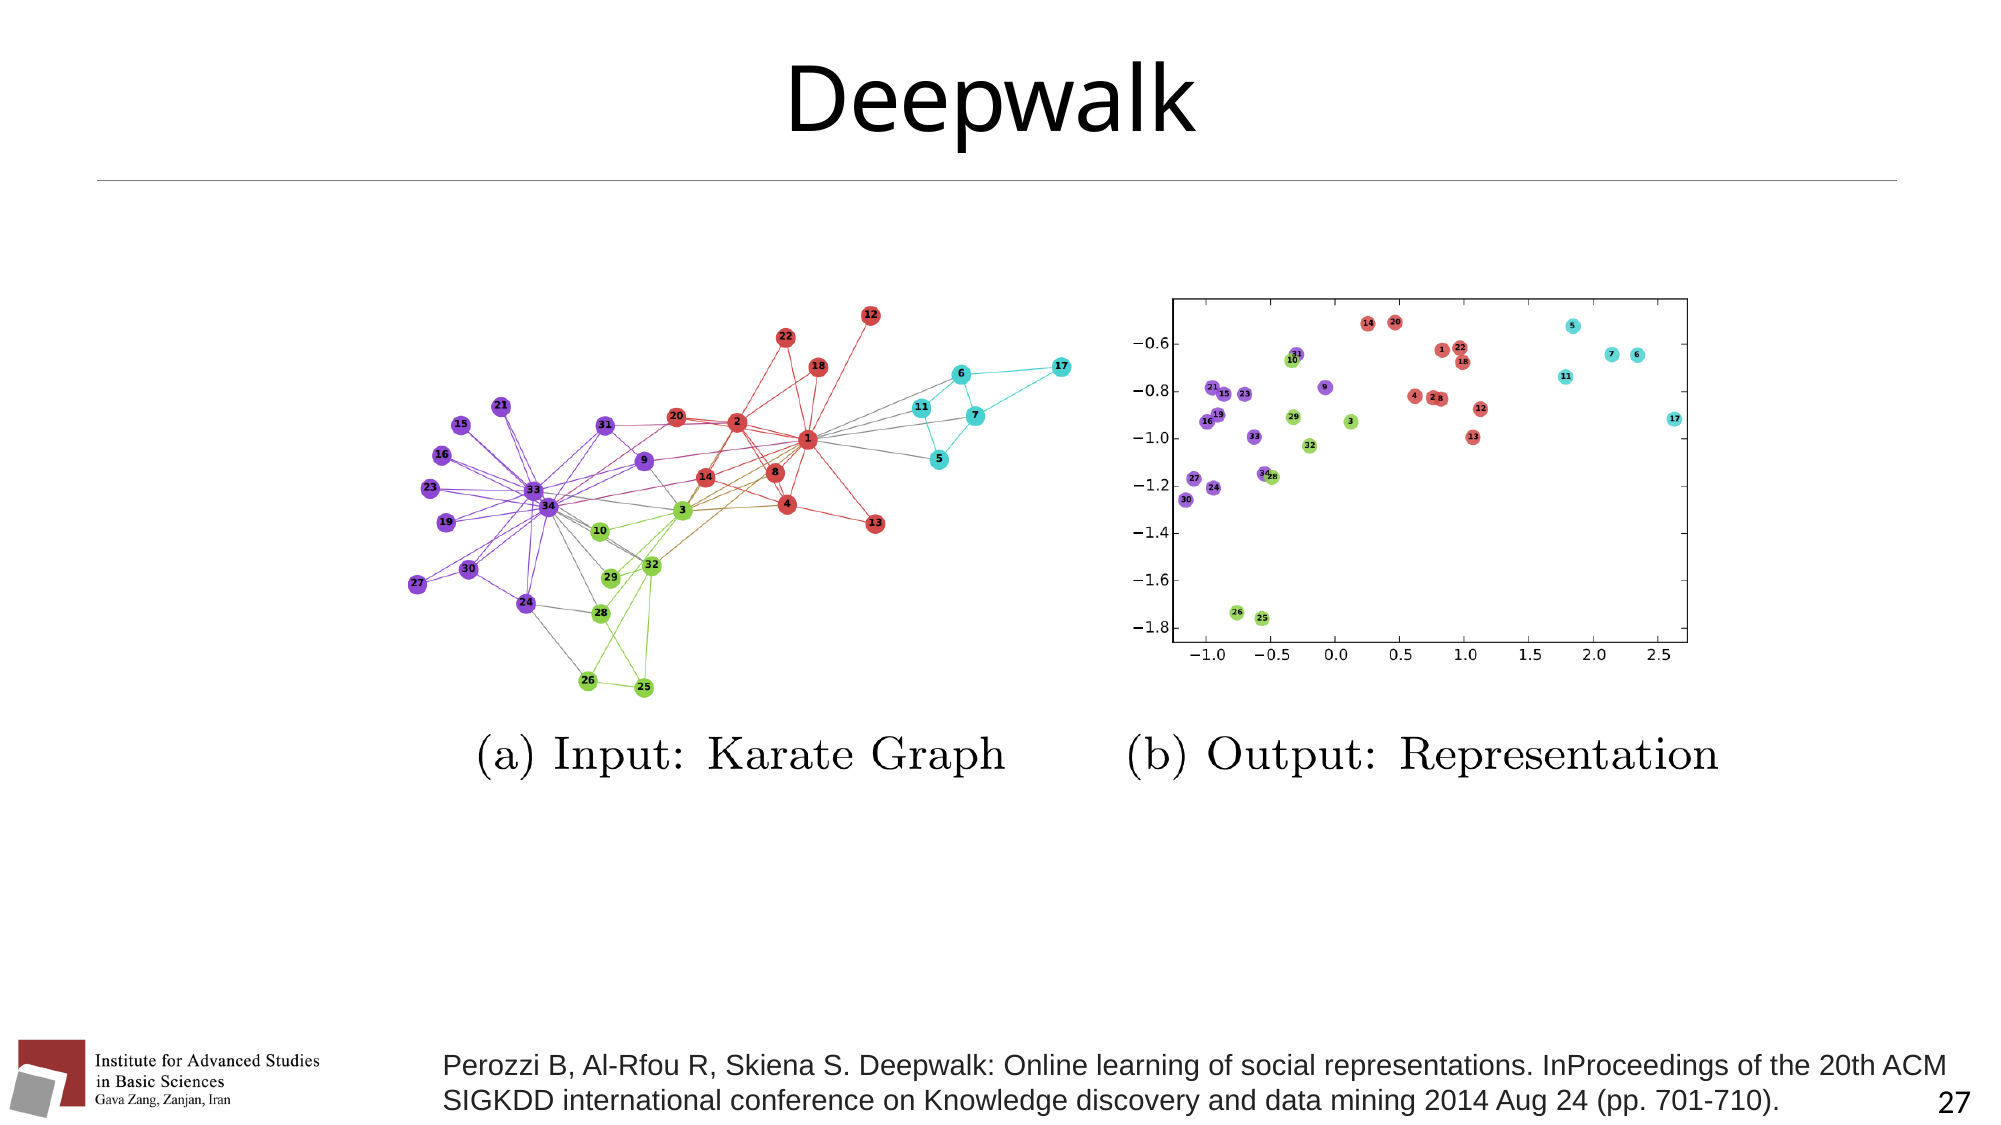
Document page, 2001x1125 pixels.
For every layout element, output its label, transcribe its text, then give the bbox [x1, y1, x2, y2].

picture [397, 240, 1729, 798]
title Deepwalk [57, 36, 1923, 158]
picture [0, 1018, 342, 1125]
text_box Perozzi B, Al-Rfou R, Skiena S. Deepwalk: Online learning of social representations. InProceedings of the 20th ACM SIGKDD international conference on Knowledge discovery and data mining 2014 Aug 24 (pp. 701-710). [427, 1039, 2000, 1124]
